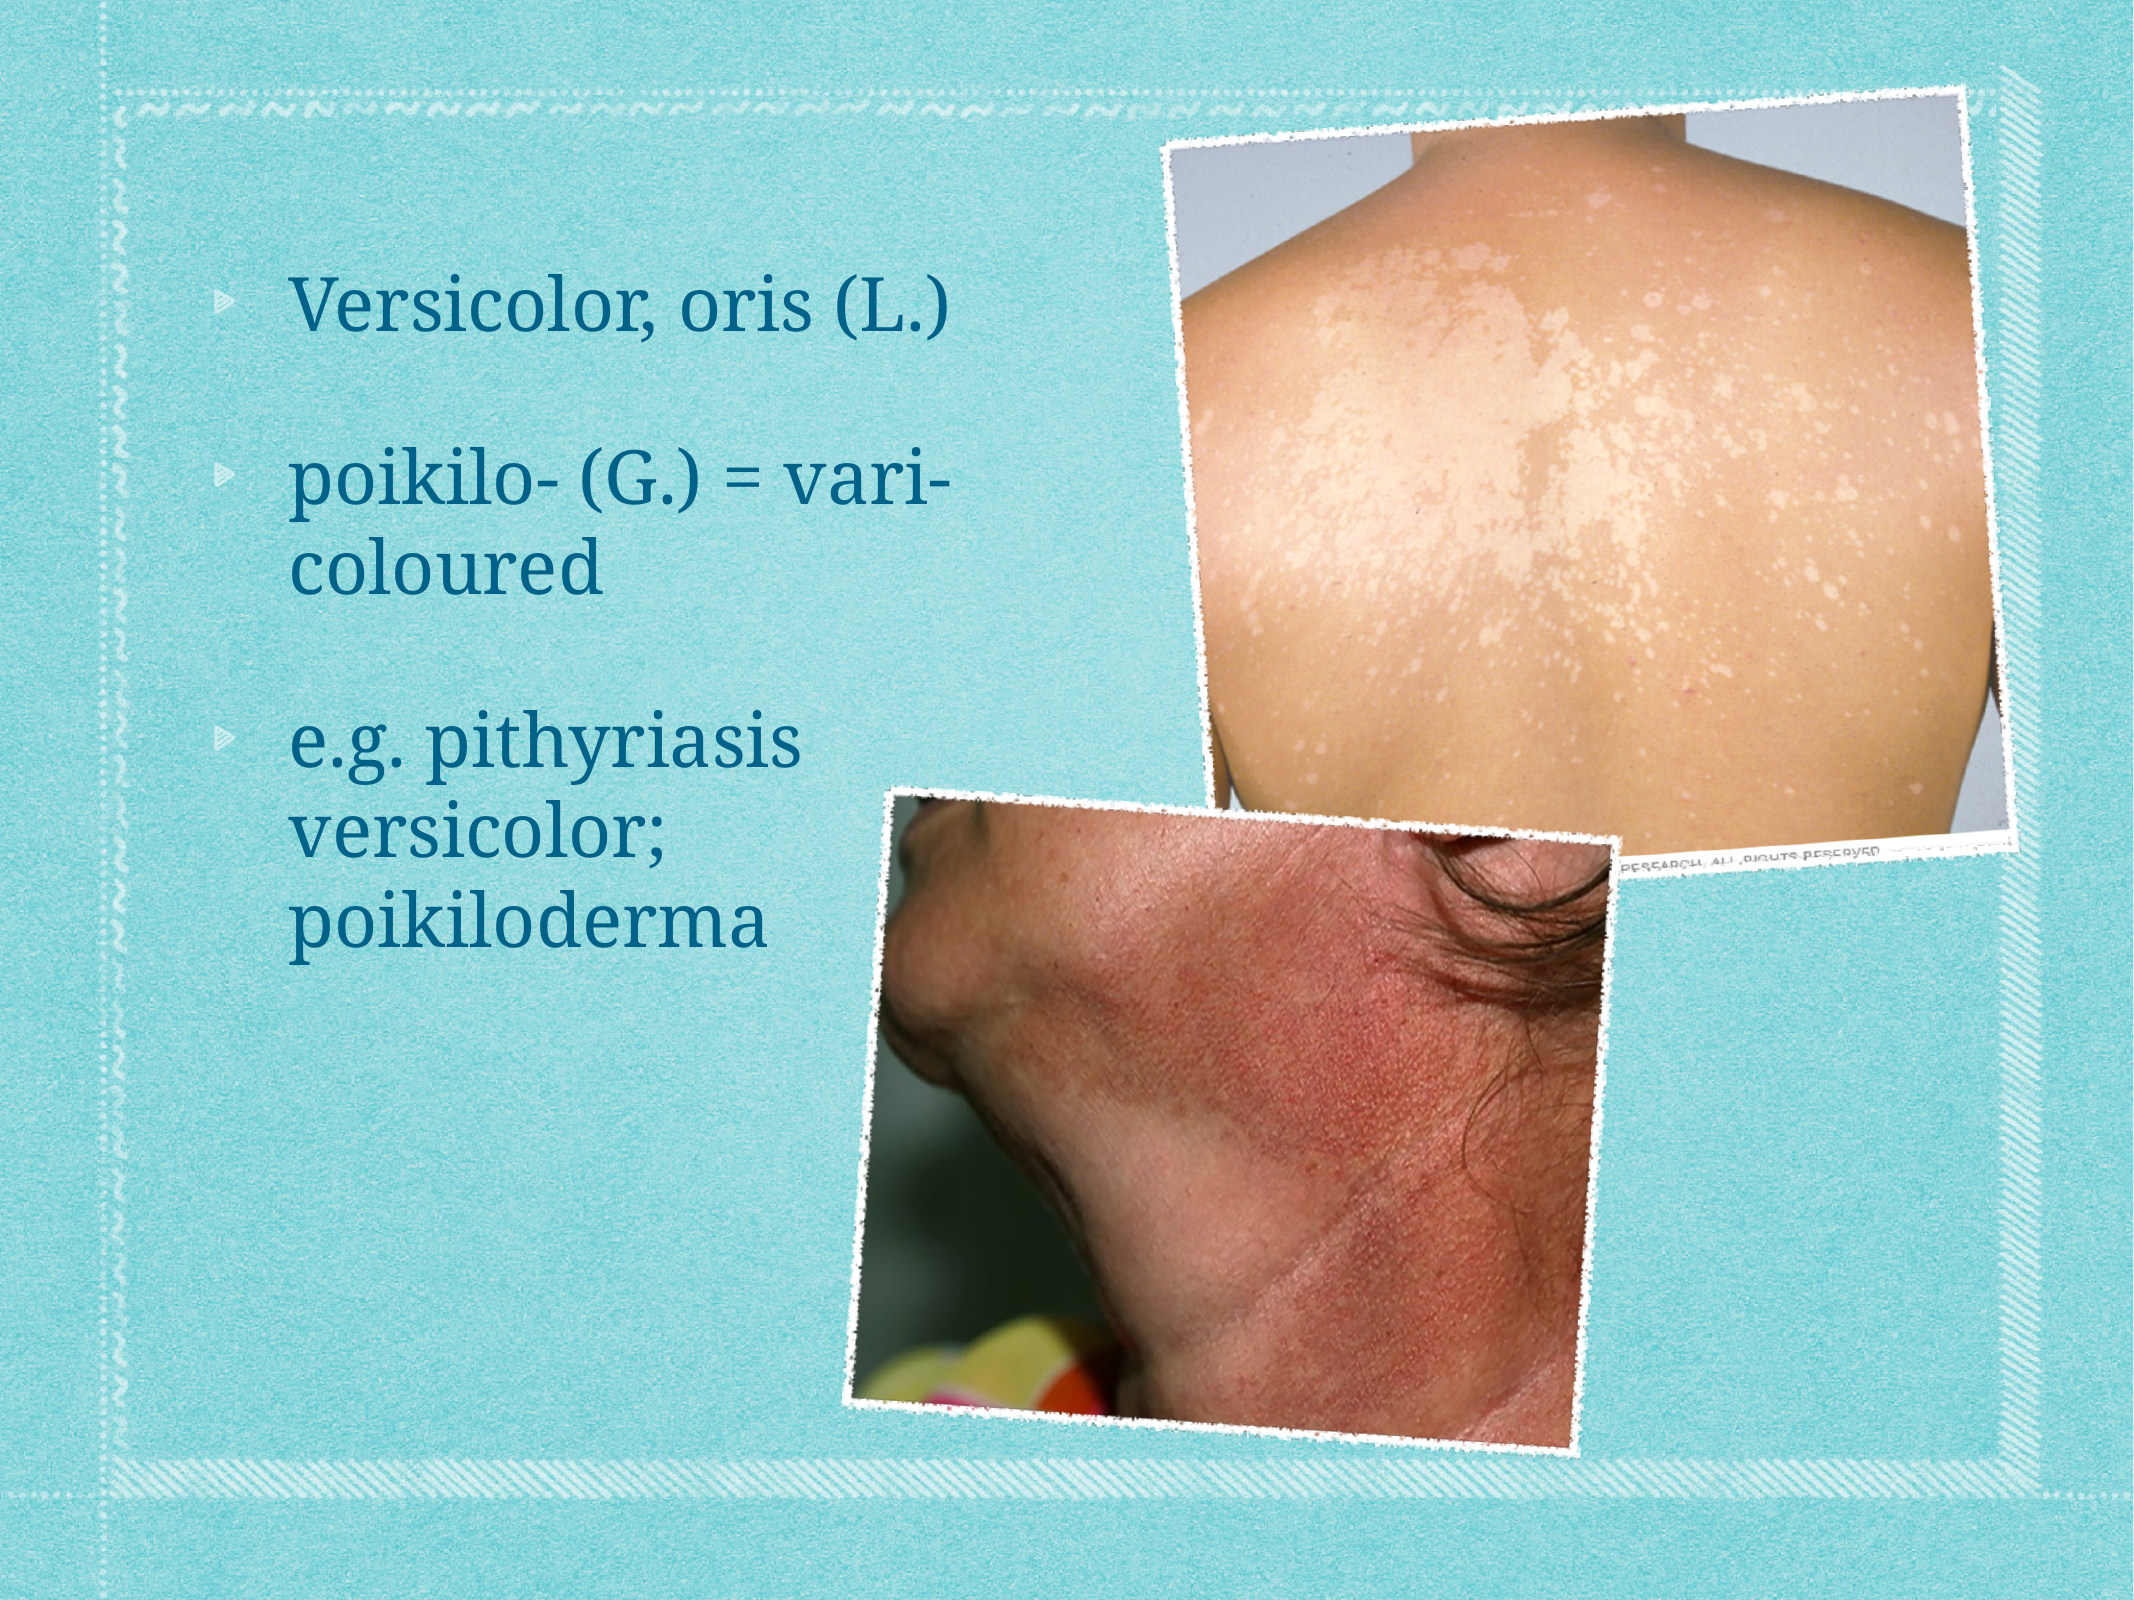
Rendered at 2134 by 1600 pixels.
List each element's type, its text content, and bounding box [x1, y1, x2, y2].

list Versicolor, oris (L.) poikilo- (G.) = vari-coloured e.g. pithyriasis versicolor; poikiloderma [204, 247, 1007, 1353]
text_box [1184, 110, 1996, 884]
picture [0, 0, 2134, 1600]
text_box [860, 808, 1602, 1435]
